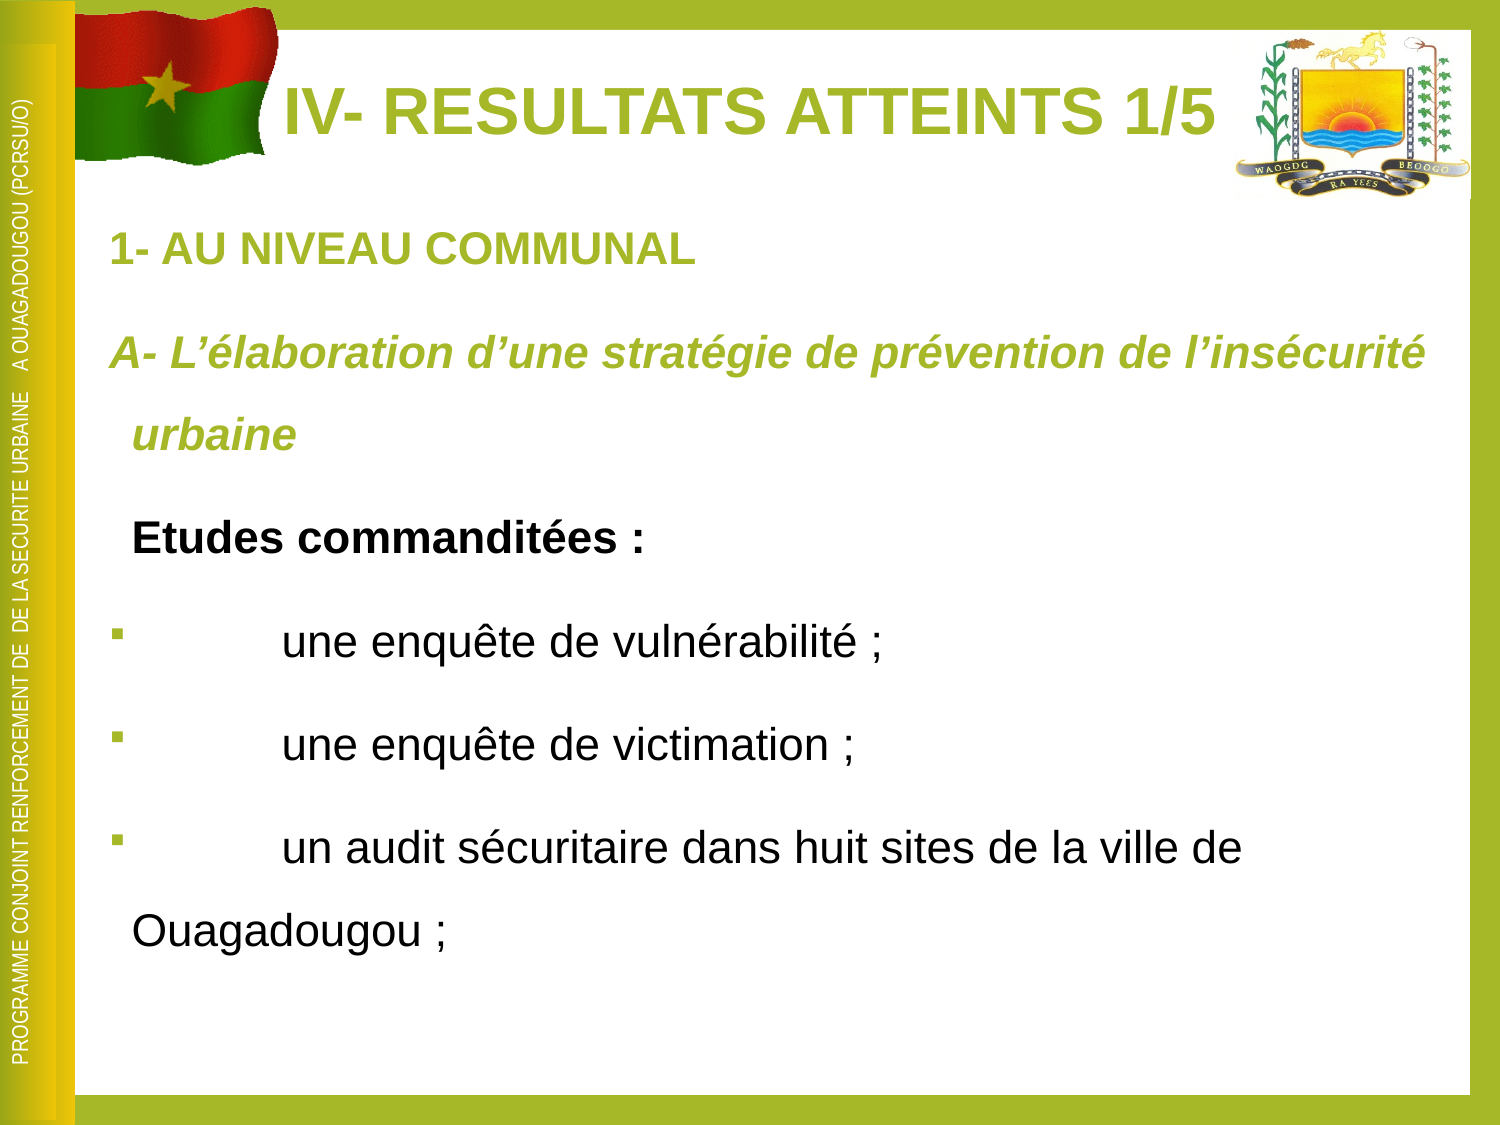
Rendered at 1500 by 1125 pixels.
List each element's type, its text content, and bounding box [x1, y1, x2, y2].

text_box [75, 0, 282, 1121]
title IV- RESULTATS ATTEINTS 1/5 [286, 44, 1228, 182]
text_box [0, 0, 75, 1125]
picture [1233, 30, 1471, 200]
list 1- AU NIVEAU COMMUNAL A- L’élaboration d’une stratégie de prévention de l’insécurité urbaine Etudes commanditées : une enquête de vulnérabilité ; une enquête de victimation ; un audit sécuritaire dans huit sites de la ville de Ouagadougou ; [286, 184, 1458, 1091]
